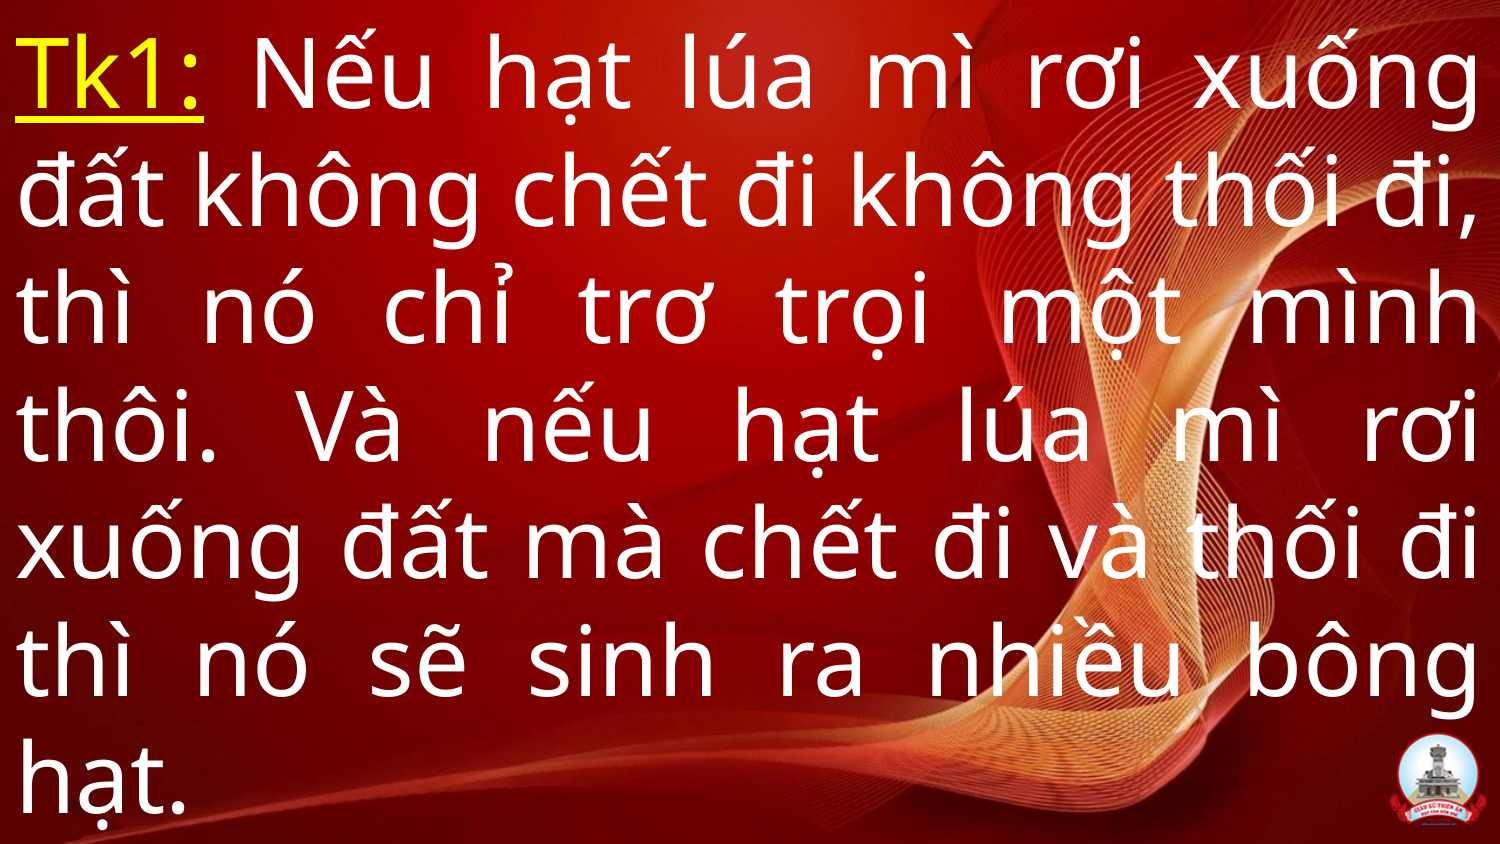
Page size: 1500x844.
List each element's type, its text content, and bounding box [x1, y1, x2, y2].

title Tk1: Nếu hạt lúa mì rơi xuống đất không chết đi không thối đi, thì nó chỉ trơ trọi một mình thôi. Và nếu hạt lúa mì rơi xuống đất mà chết đi và thối đi thì nó sẽ sinh ra nhiều bông hạt. [0, 0, 1500, 844]
